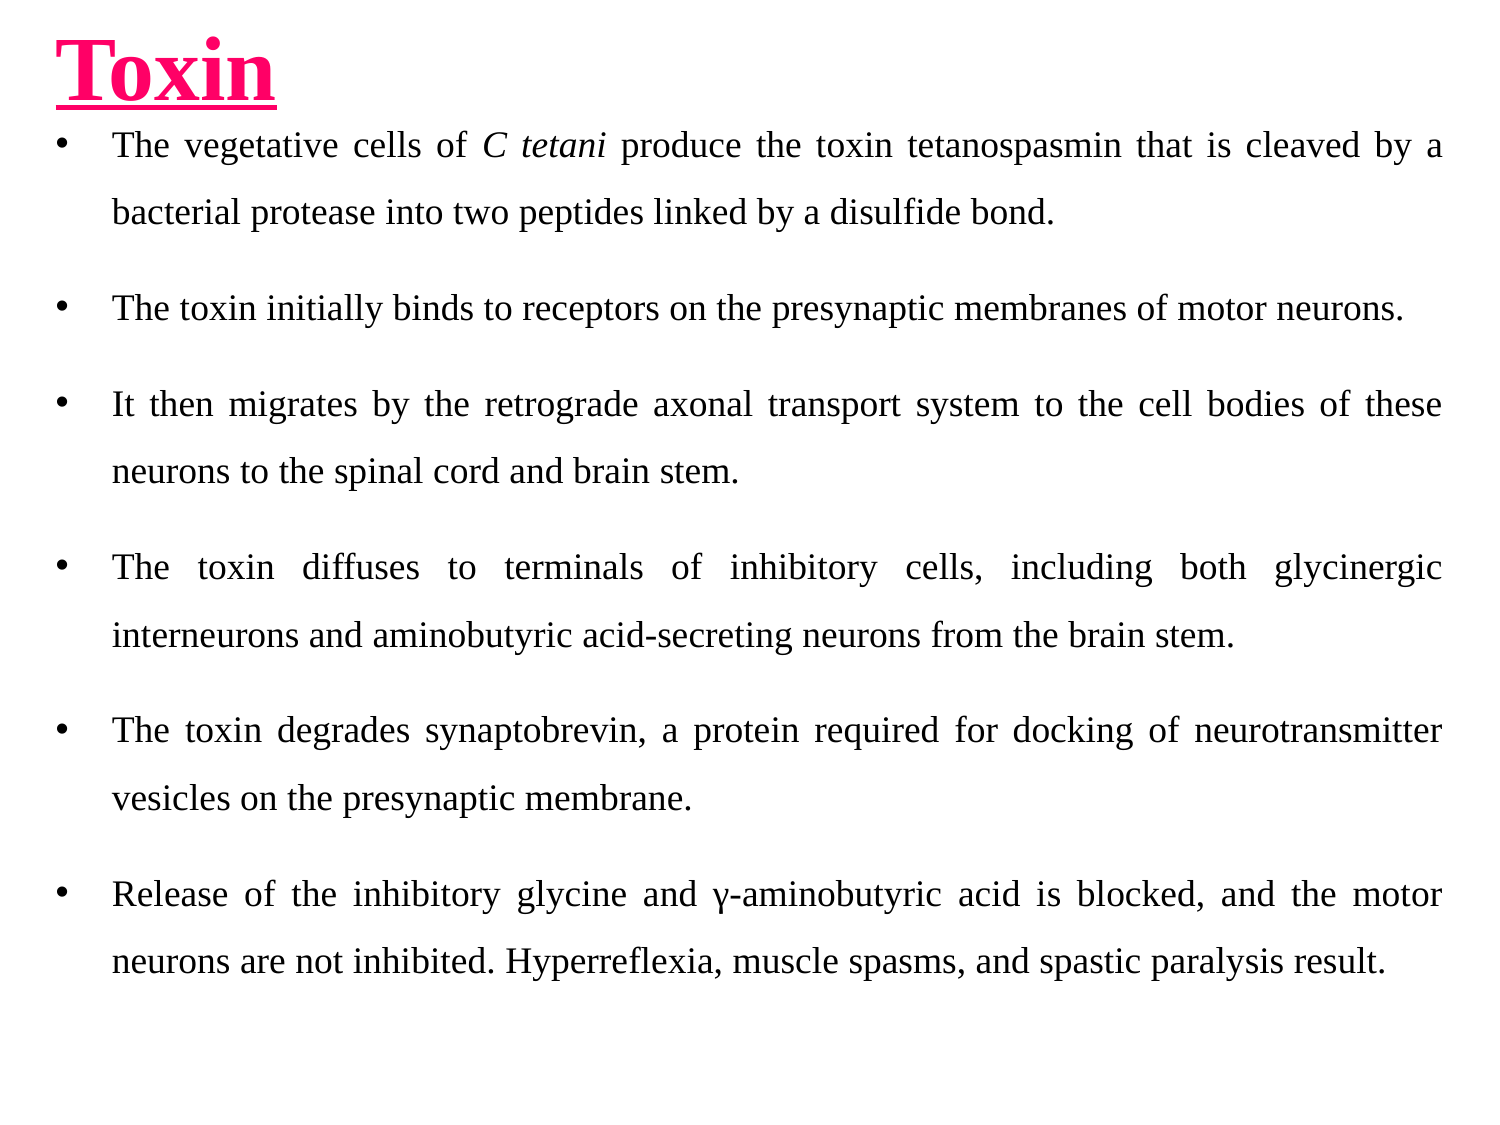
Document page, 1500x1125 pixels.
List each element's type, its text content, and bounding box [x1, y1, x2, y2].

list The vegetative cells of C tetani produce the toxin tetanospasmin that is cleaved by a bacterial protease into two peptides linked by a disulfide bond. The toxin initially binds to receptors on the presynaptic membranes of motor neurons. It then migrates by the retrograde axonal transport system to the cell bodies of these neurons to the spinal cord and brain stem. The toxin diffuses to terminals of inhibitory cells, including both glycinergic interneurons and aminobutyric acid-secreting neurons from the brain stem. The toxin degrades synaptobrevin, a protein required for docking of neurotransmitter vesicles on the presynaptic membrane. Release of the inhibitory glycine and γ-aminobutyric acid is blocked, and the motor neurons are not inhibited. Hyperreflexia, muscle spasms, and spastic paralysis result. [40, 89, 1460, 1125]
title Toxin [40, 0, 1391, 89]
